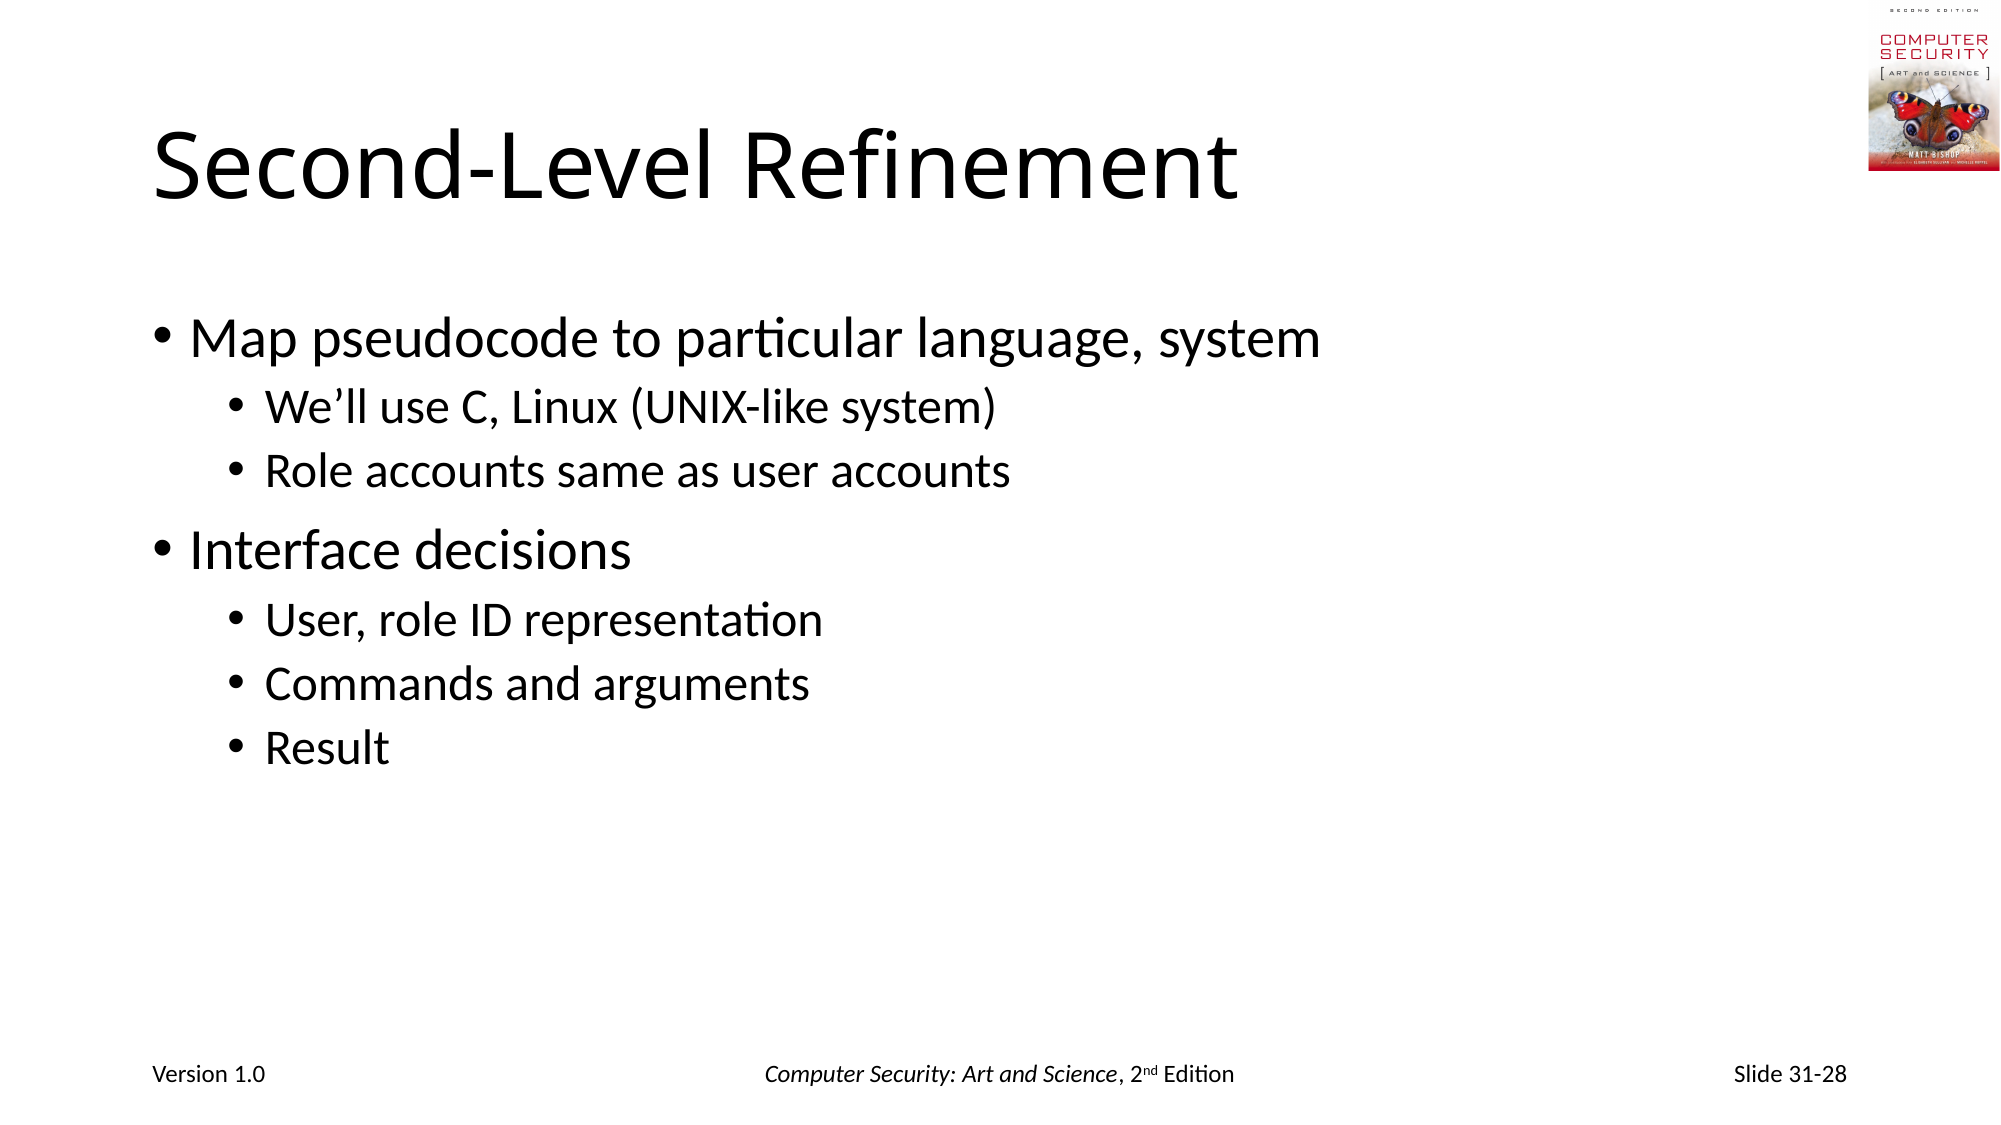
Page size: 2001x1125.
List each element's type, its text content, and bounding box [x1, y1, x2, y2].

slide_number Version 1.0 [137, 1042, 588, 1103]
picture [1868, 0, 2000, 171]
footer Computer Security: Art and Science, 2nd Edition [662, 1042, 1338, 1103]
title Second-Level Refinement [137, 59, 1863, 278]
list Map pseudocode to particular language, system We’ll use C, Linux (UNIX-like system) Role accounts same as user accounts Interface decisions User, role ID representation Commands and arguments Result [137, 299, 1863, 1014]
slide_number Slide 31-28 [1412, 1042, 1863, 1103]
